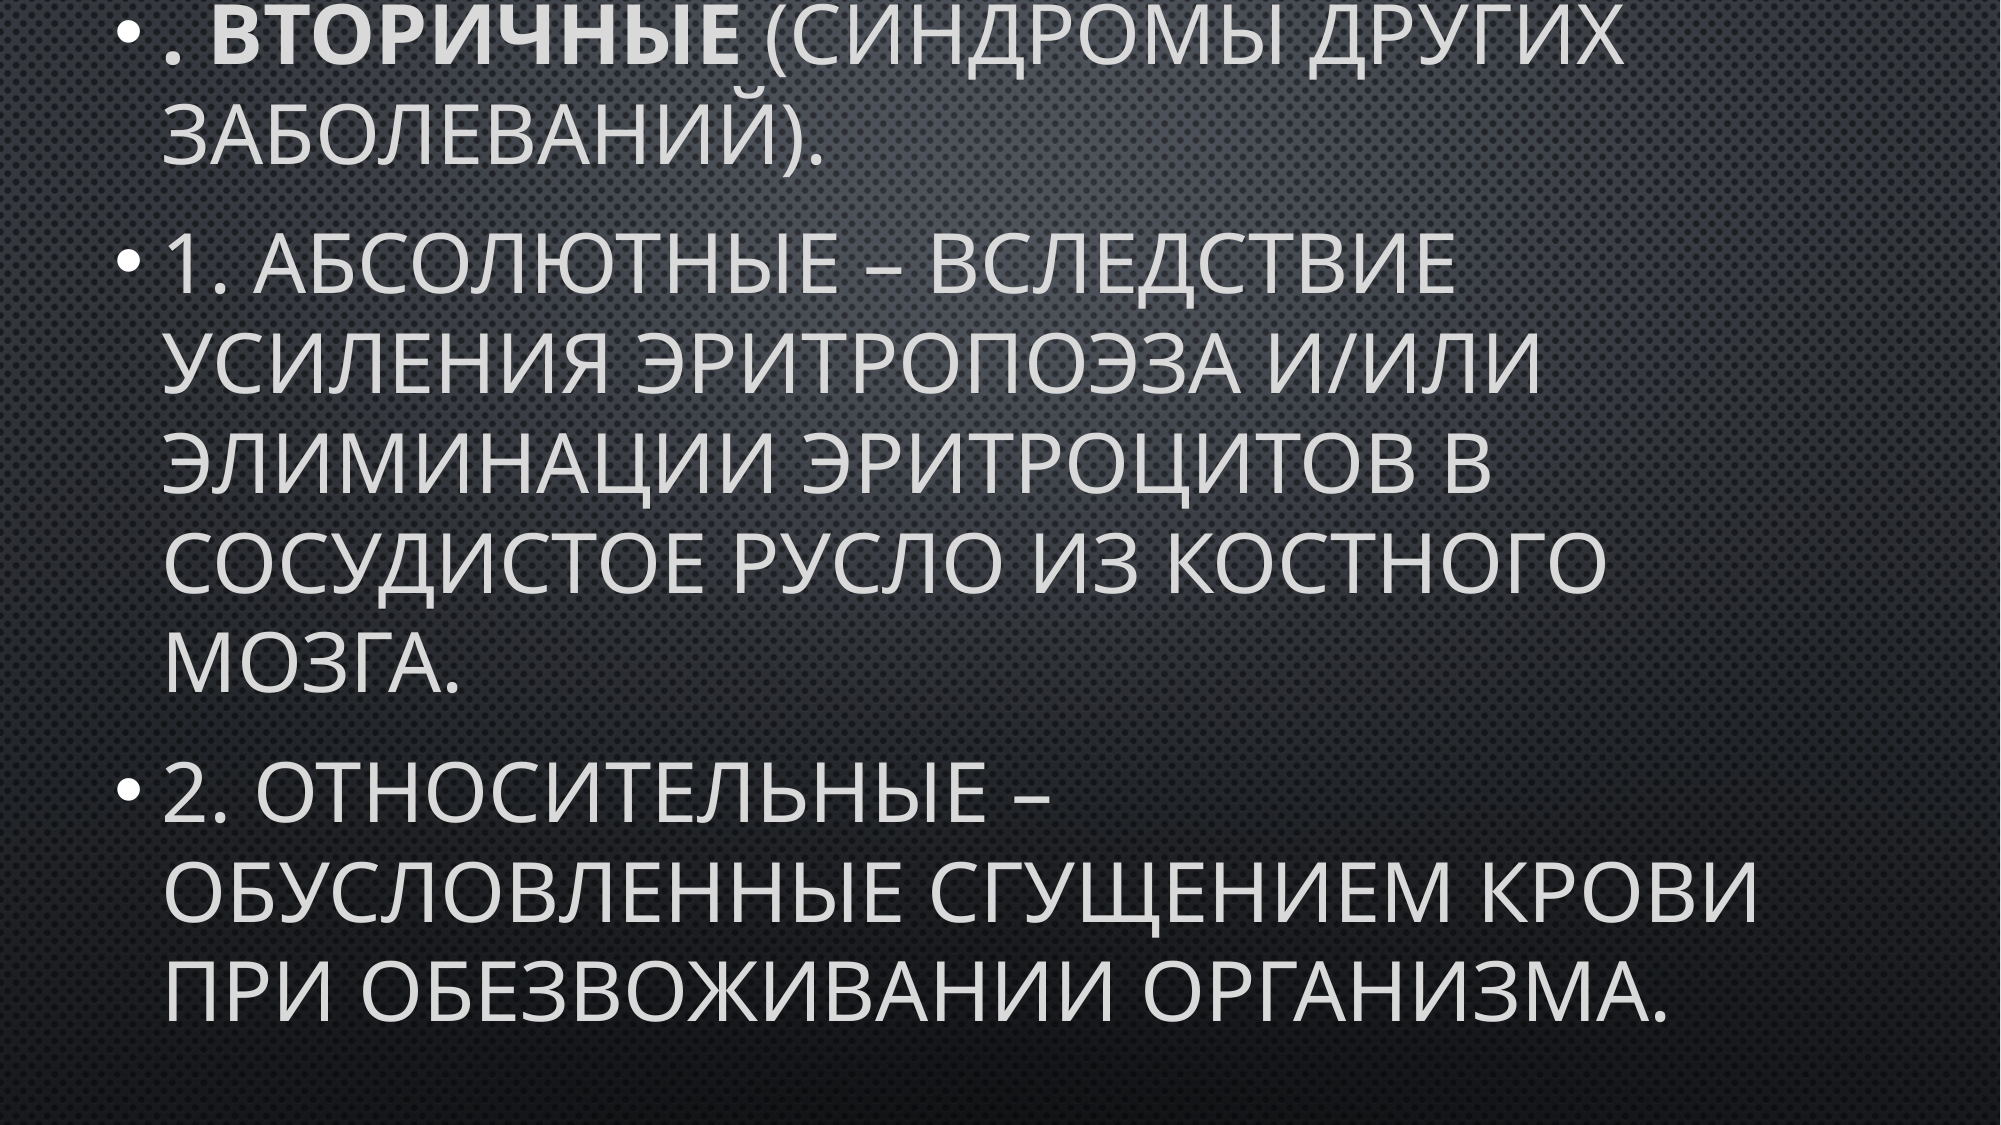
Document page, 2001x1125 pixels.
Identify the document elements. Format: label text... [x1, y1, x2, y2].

list . Вторичные (синдромы других заболеваний). 1. Абсолютные – вследствие усиления эритропоэза и/или элиминации эритроцитов в сосудистое русло из костного мозга. 2. Относительные – обусловленные сгущением крови при обезвоживании организма. [99, 0, 1813, 1071]
